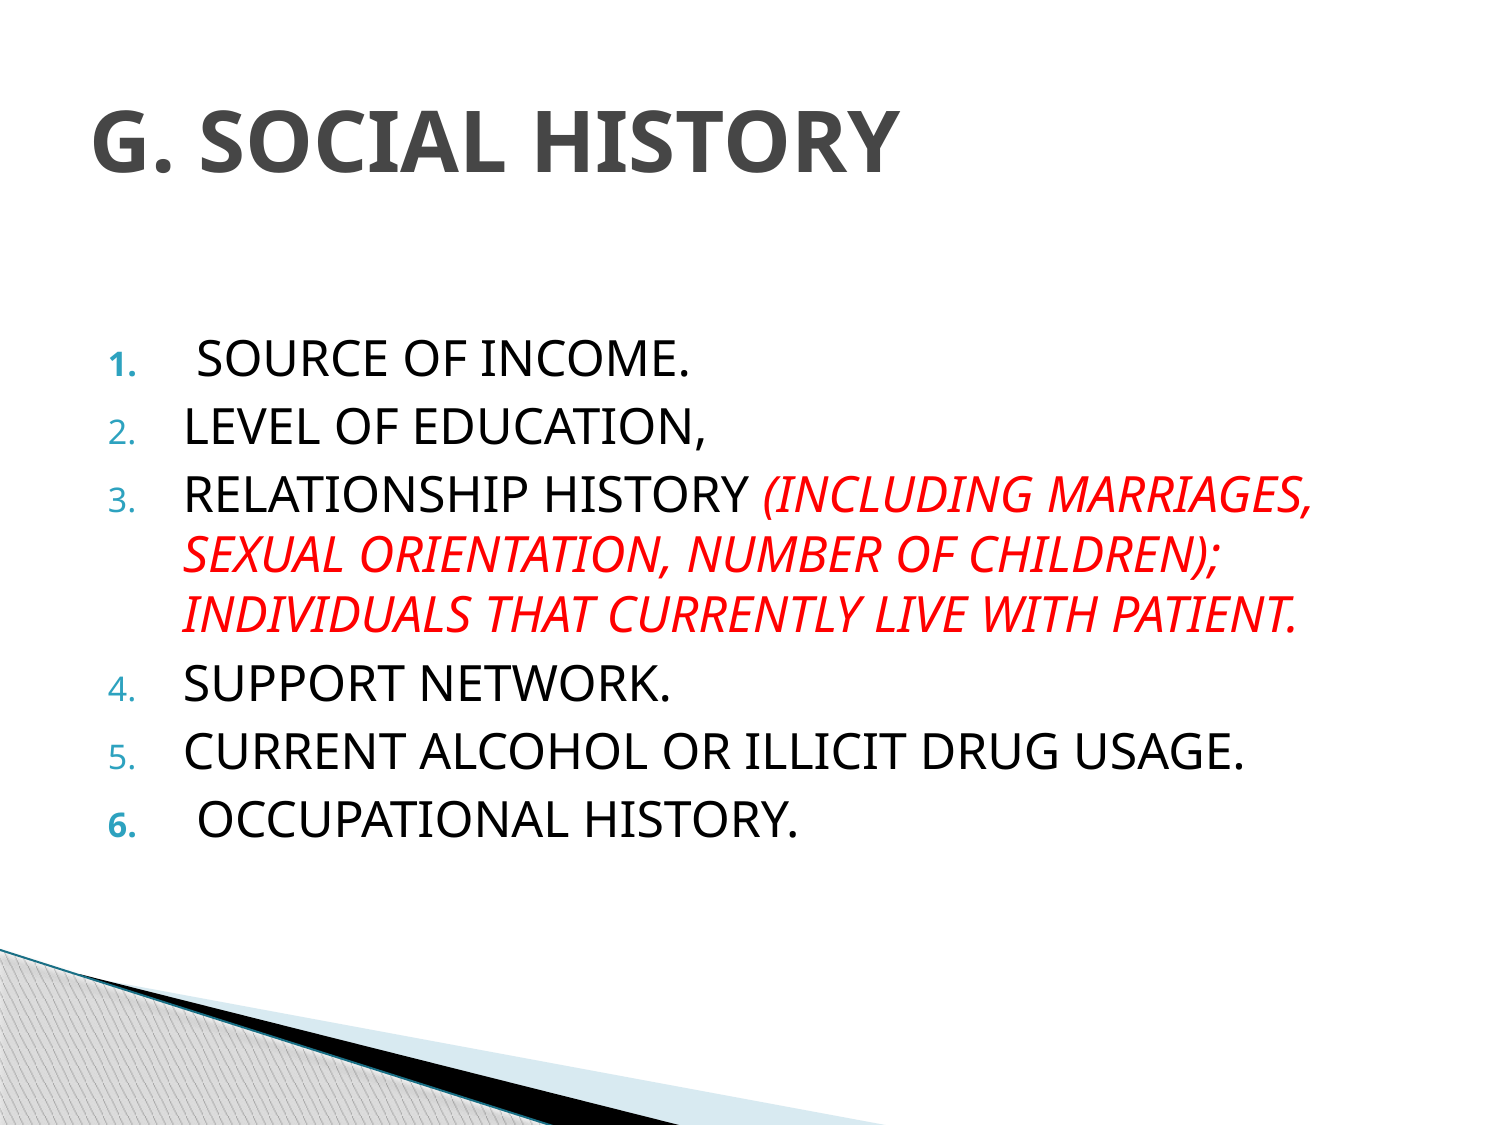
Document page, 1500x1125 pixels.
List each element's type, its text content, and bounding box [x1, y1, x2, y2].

title G. SOCIAL HISTORY [75, 45, 1425, 233]
list SOURCE OF INCOME. LEVEL OF EDUCATION, RELATIONSHIP HISTORY (INCLUDING MARRIAGES, SEXUAL ORIENTATION, NUMBER OF CHILDREN); INDIVIDUALS THAT CURRENTLY LIVE WITH PATIENT. SUPPORT NETWORK. CURRENT ALCOHOL OR ILLICIT DRUG USAGE. OCCUPATIONAL HISTORY. [74, 242, 1426, 986]
